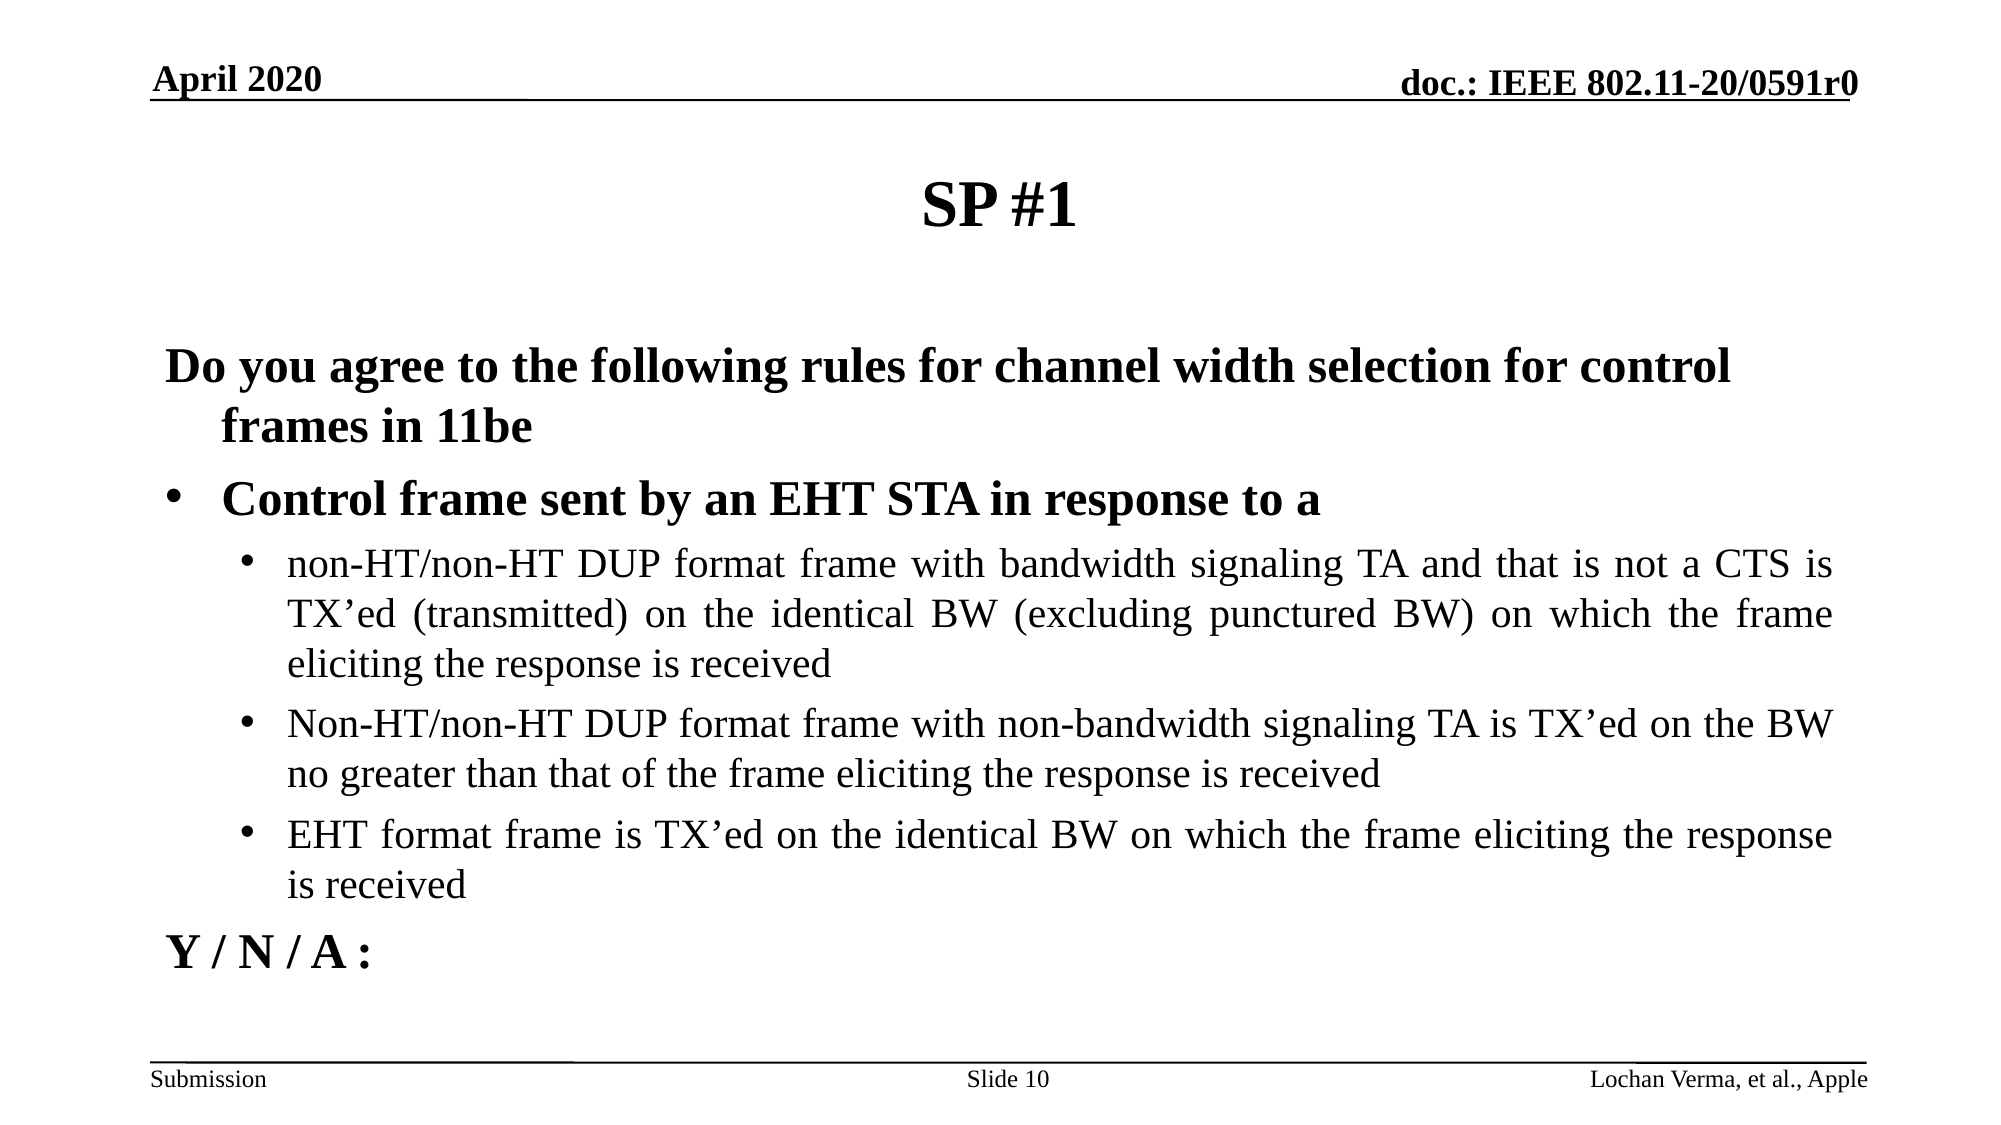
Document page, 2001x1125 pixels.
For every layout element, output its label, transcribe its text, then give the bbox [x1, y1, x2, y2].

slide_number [152, 54, 563, 100]
footer Lochan Verma, et al., Apple [1171, 1061, 1869, 1093]
list Do you agree to the following rules for channel width selection for control frames in 11be Control frame sent by an EHT STA in response to a non-HT/non-HT DUP format frame with bandwidth signaling TA and that is not a CTS is TX’ed (transmitted) on the identical BW (excluding punctured BW) on which the frame eliciting the response is received Non-HT/non-HT DUP format frame with non-bandwidth signaling TA is TX’ed on the BW no greater than that of the frame eliciting the response is received EHT format frame is TX’ed on the identical BW on which the frame eliciting the response is received Y / N / A : [149, 324, 1850, 1000]
title SP #1 [149, 112, 1850, 288]
slide_number Slide 10 [950, 1061, 1067, 1123]
